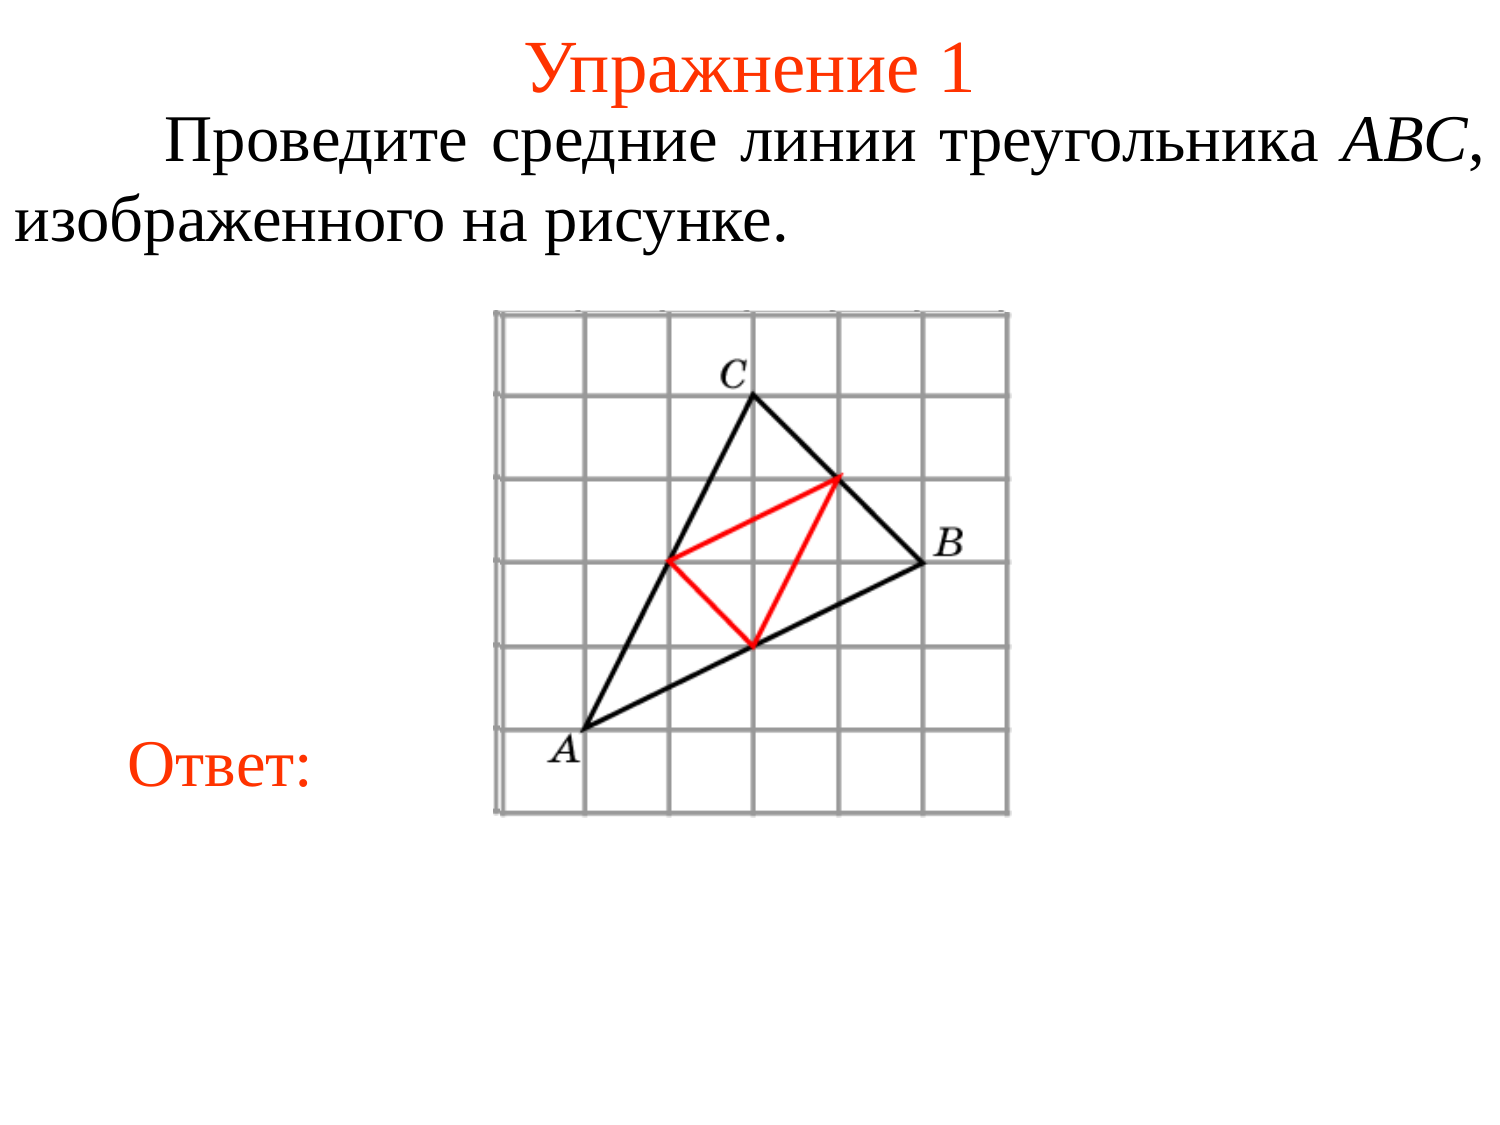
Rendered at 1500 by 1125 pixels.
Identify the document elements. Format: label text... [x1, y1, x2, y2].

text_box Проведите средние линии треугольника ABC, изображенного на рисунке. [0, 87, 1500, 263]
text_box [112, 312, 1012, 818]
title Упражнение 1 [112, 24, 1388, 87]
